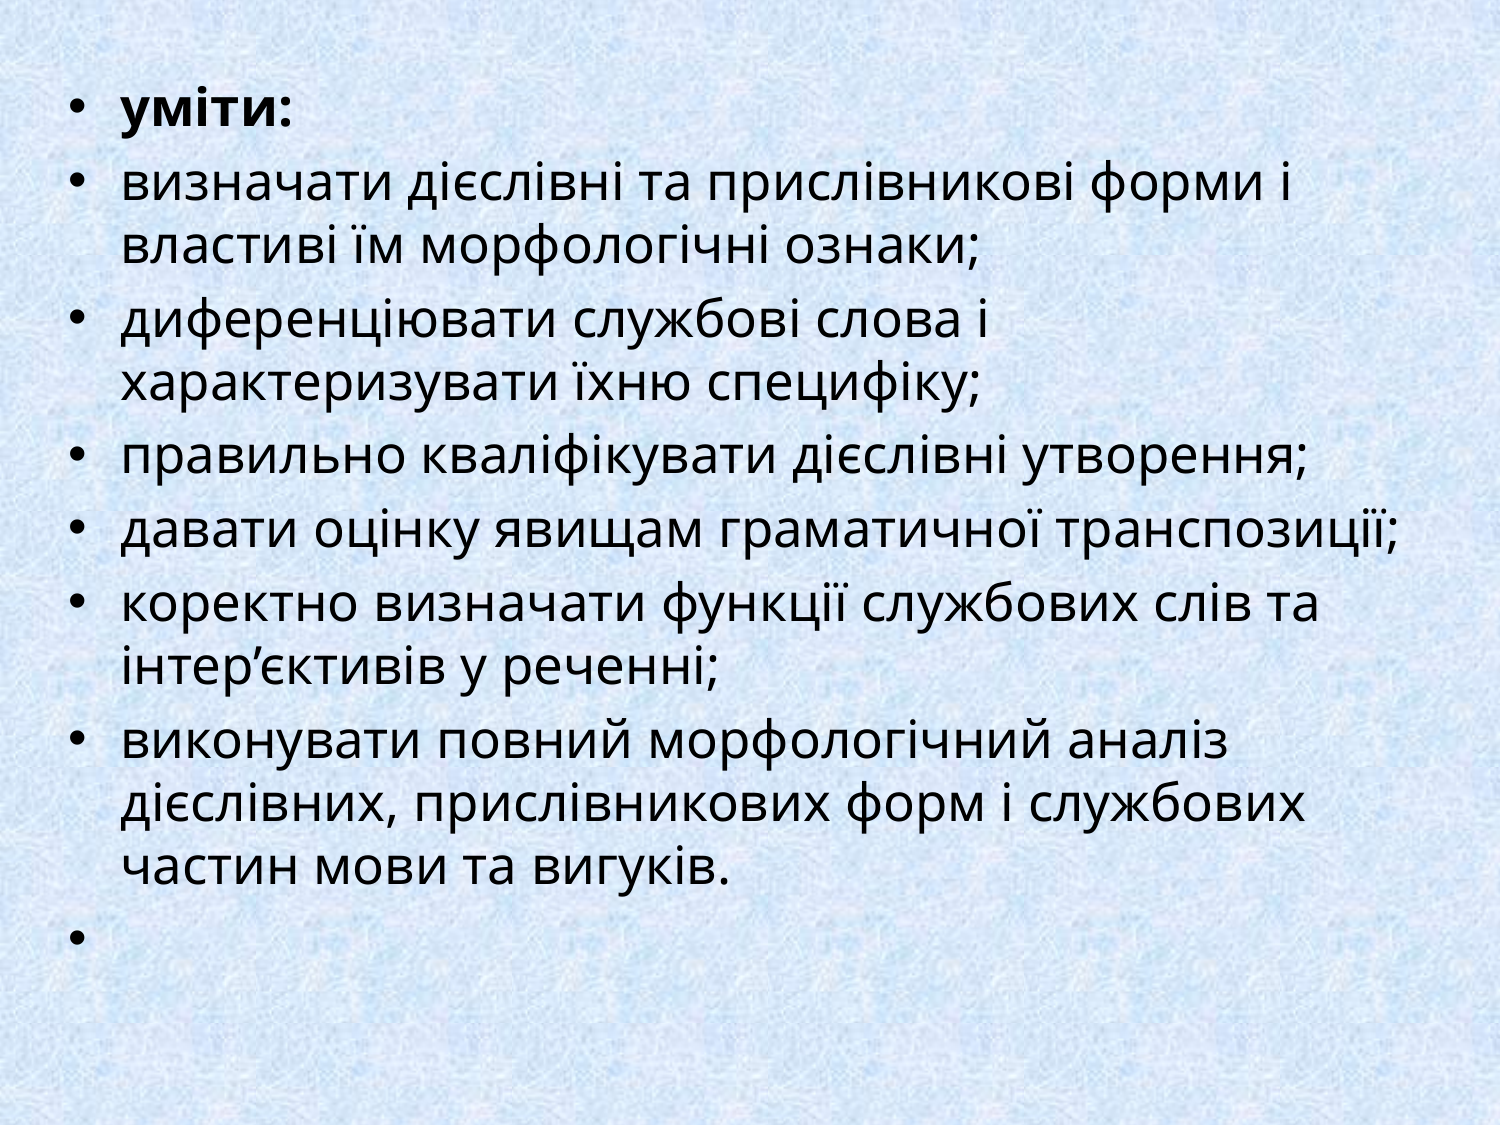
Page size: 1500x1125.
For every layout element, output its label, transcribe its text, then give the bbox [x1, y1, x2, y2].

picture [0, 0, 1500, 1125]
list уміти: визначати дієслівні та прислівникові форми і властиві їм морфологічні ознаки; диференціювати службові слова і характеризувати їхню специфіку; правильно кваліфікувати дієслівні утворення; давати оцінку явищам граматичної транспозиції; коректно визначати функції службових слів та інтер’єктивів у реченні; виконувати повний морфологічний аналіз дієслівних, прислівникових форм і службових частин мови та вигуків. [53, 66, 1436, 1035]
